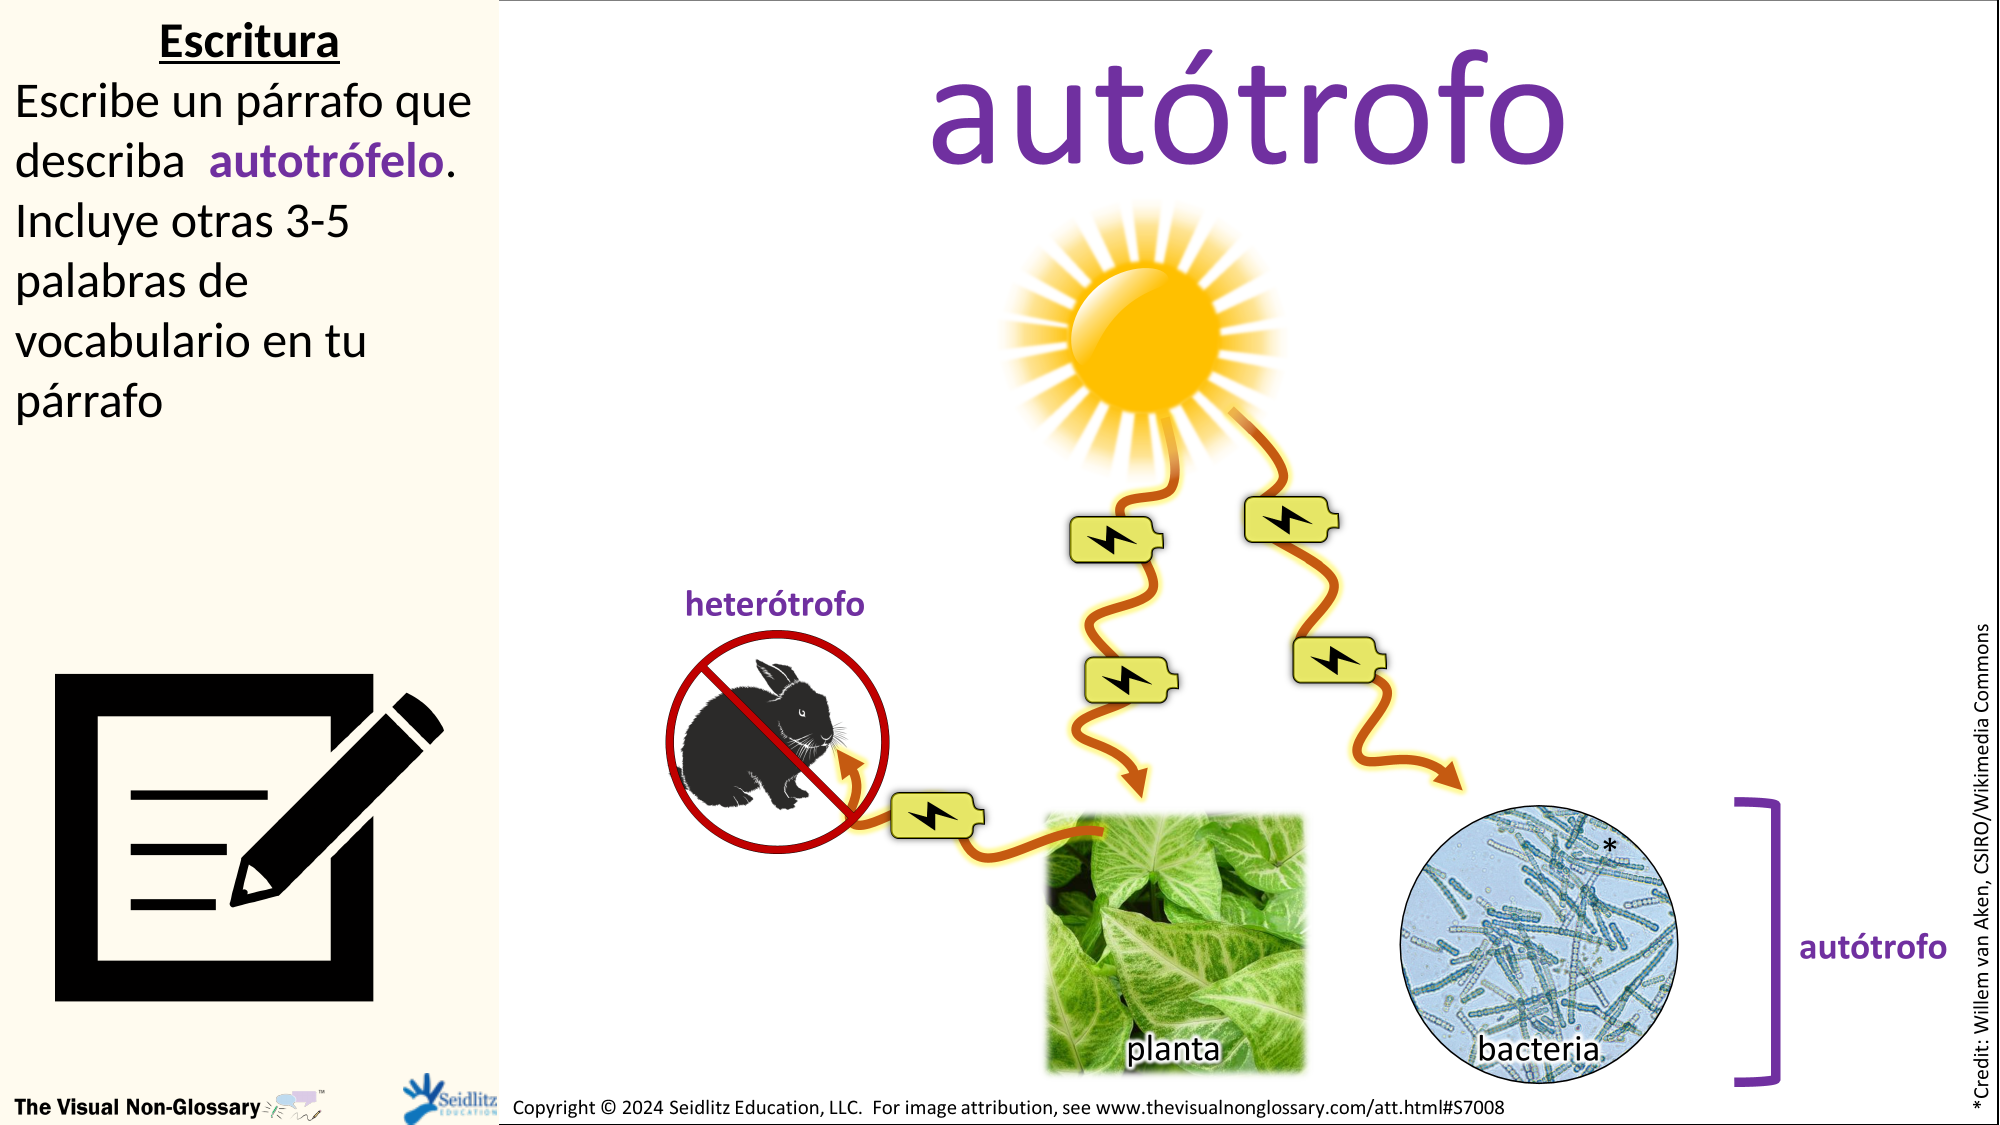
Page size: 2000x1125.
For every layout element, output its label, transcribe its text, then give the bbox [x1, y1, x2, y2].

picture [499, 0, 2000, 1125]
picture [55, 643, 445, 1033]
picture [0, 1084, 328, 1125]
text_box Escribe un párrafo que describa autotrófelo. Incluye otras 3-5 palabras de vocabulario en tu párrafo [0, 59, 494, 435]
text_box Escritura [144, 0, 356, 59]
picture [403, 1073, 497, 1125]
